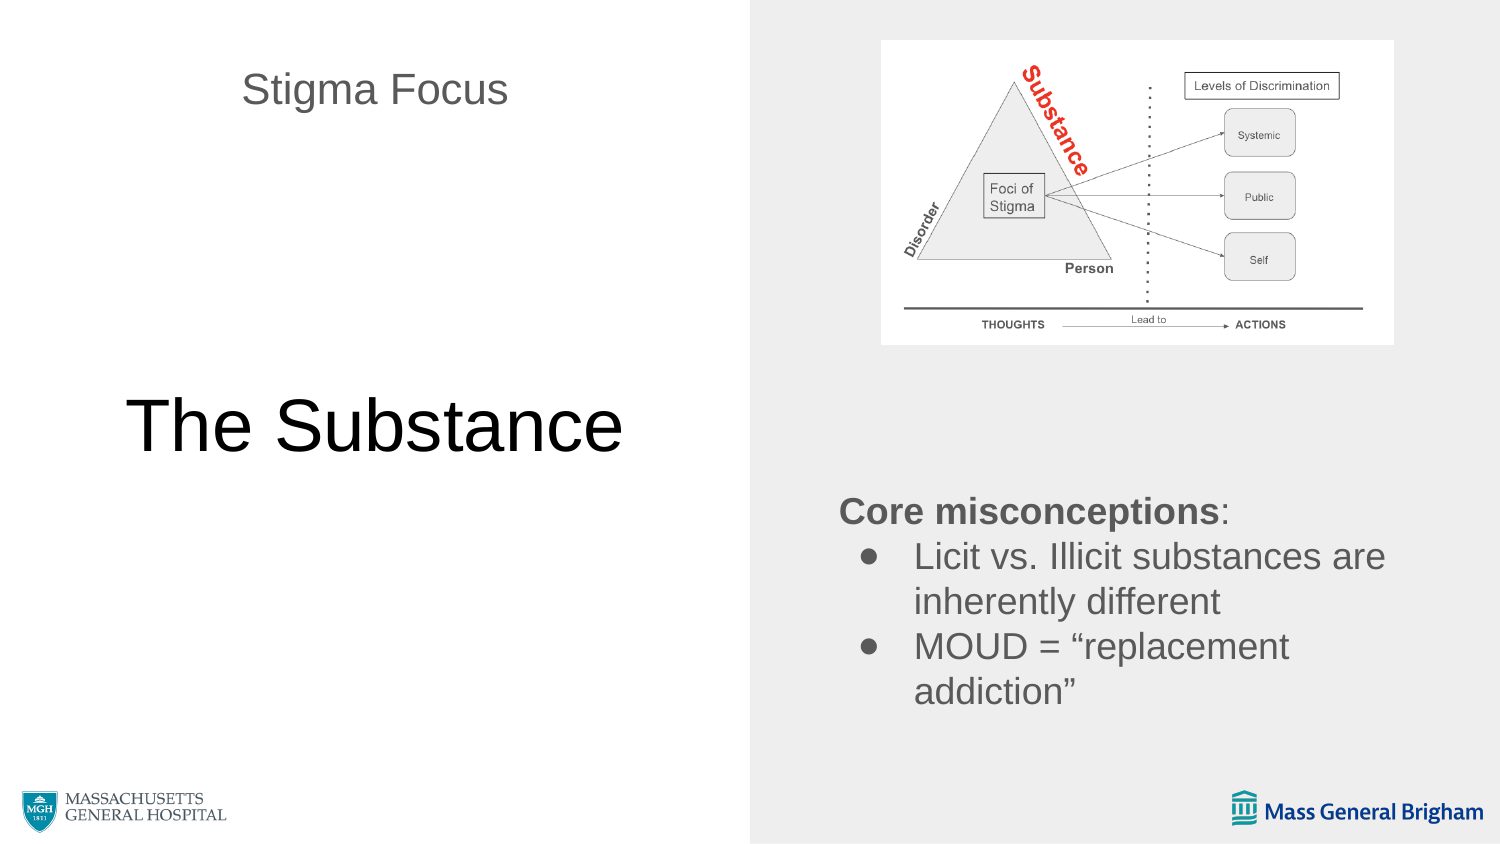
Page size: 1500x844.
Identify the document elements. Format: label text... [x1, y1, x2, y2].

picture [1229, 787, 1486, 829]
title The Substance [43, 362, 708, 482]
picture [880, 40, 1395, 345]
subtitle Stigma Focus [43, 45, 708, 145]
text_box Core misconceptions: Licit vs. Illicit substances are inherently different MOUD = “replacement addiction” [823, 471, 1429, 657]
picture [0, 750, 259, 844]
